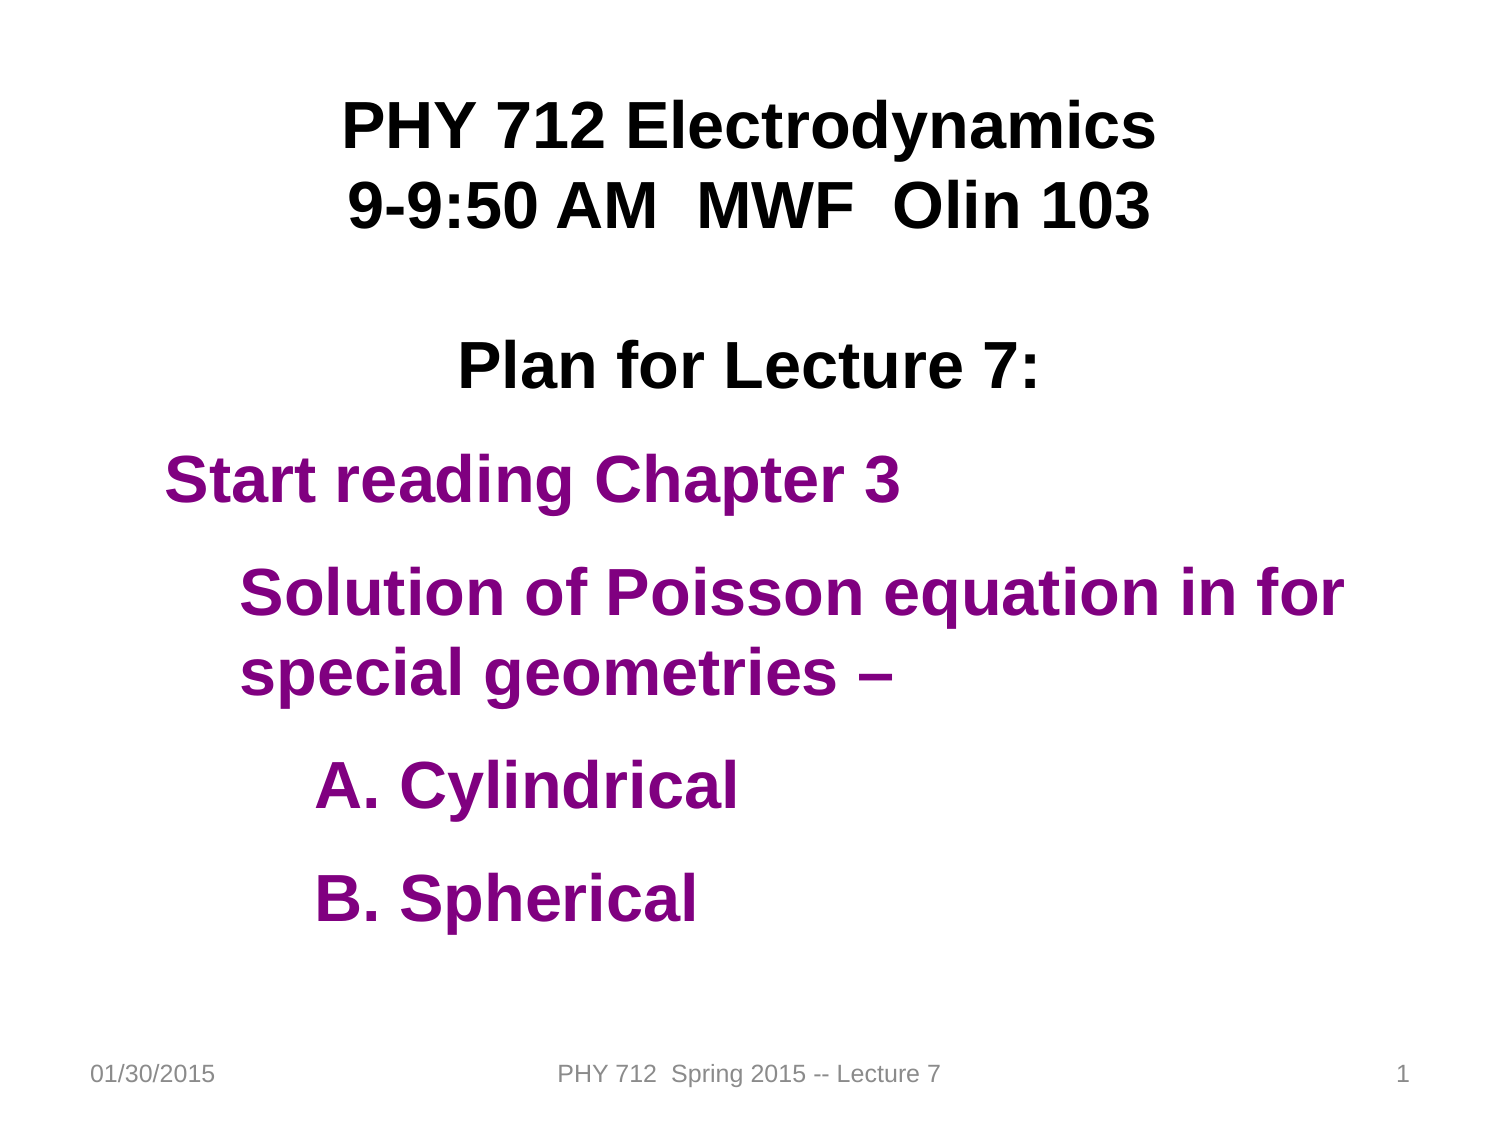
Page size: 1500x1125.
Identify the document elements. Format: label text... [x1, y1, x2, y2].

slide_number 1 [1074, 1042, 1425, 1103]
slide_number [75, 1042, 425, 1103]
footer PHY 712 Spring 2015 -- Lecture 7 [512, 1042, 988, 1103]
text_box PHY 712 Electrodynamics 9-9:50 AM MWF Olin 103 Plan for Lecture 7: Start reading Chapter 3 Solution of Poisson equation in for special geometries – Cylindrical Spherical [74, 74, 1425, 943]
